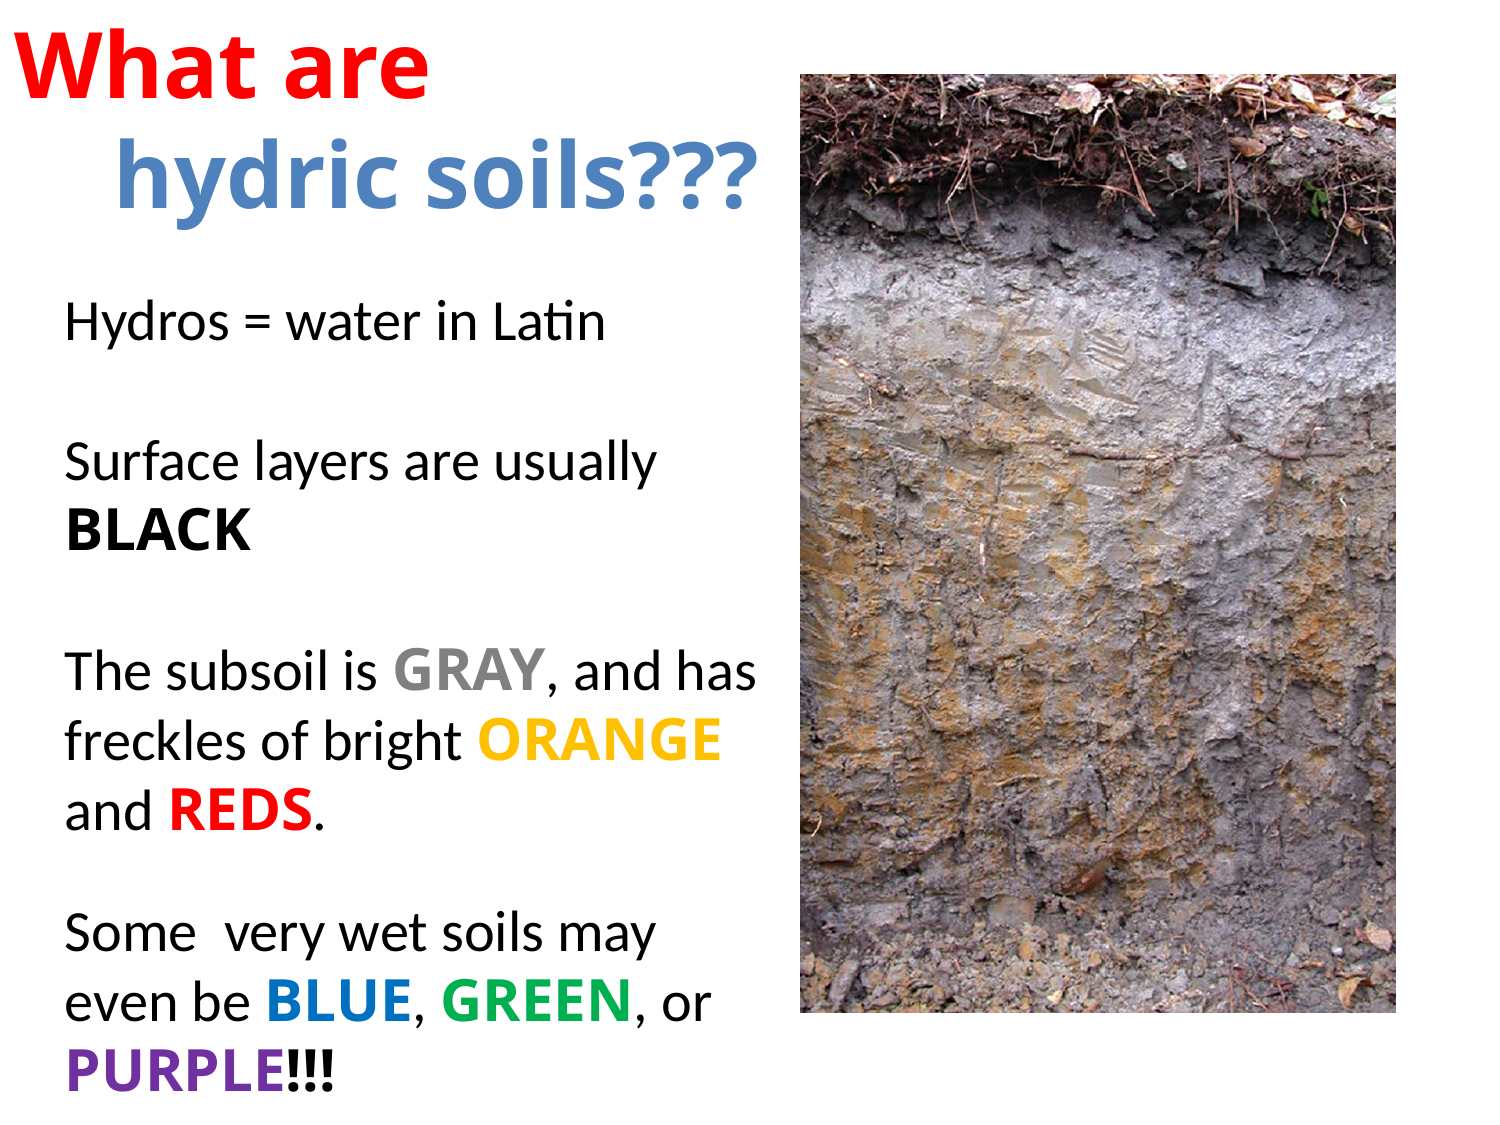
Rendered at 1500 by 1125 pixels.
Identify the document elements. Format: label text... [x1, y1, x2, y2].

text_box Hydros = water in Latin Surface layers are usually BLACK The subsoil is GRAY, and has freckles of bright ORANGE and REDS. [50, 274, 775, 850]
text_box Some very wet soils may even be BLUE, GREEN, or PURPLE!!! [50, 885, 750, 1110]
text_box What are hydric soils??? [0, 0, 775, 235]
picture [799, 74, 1396, 1013]
